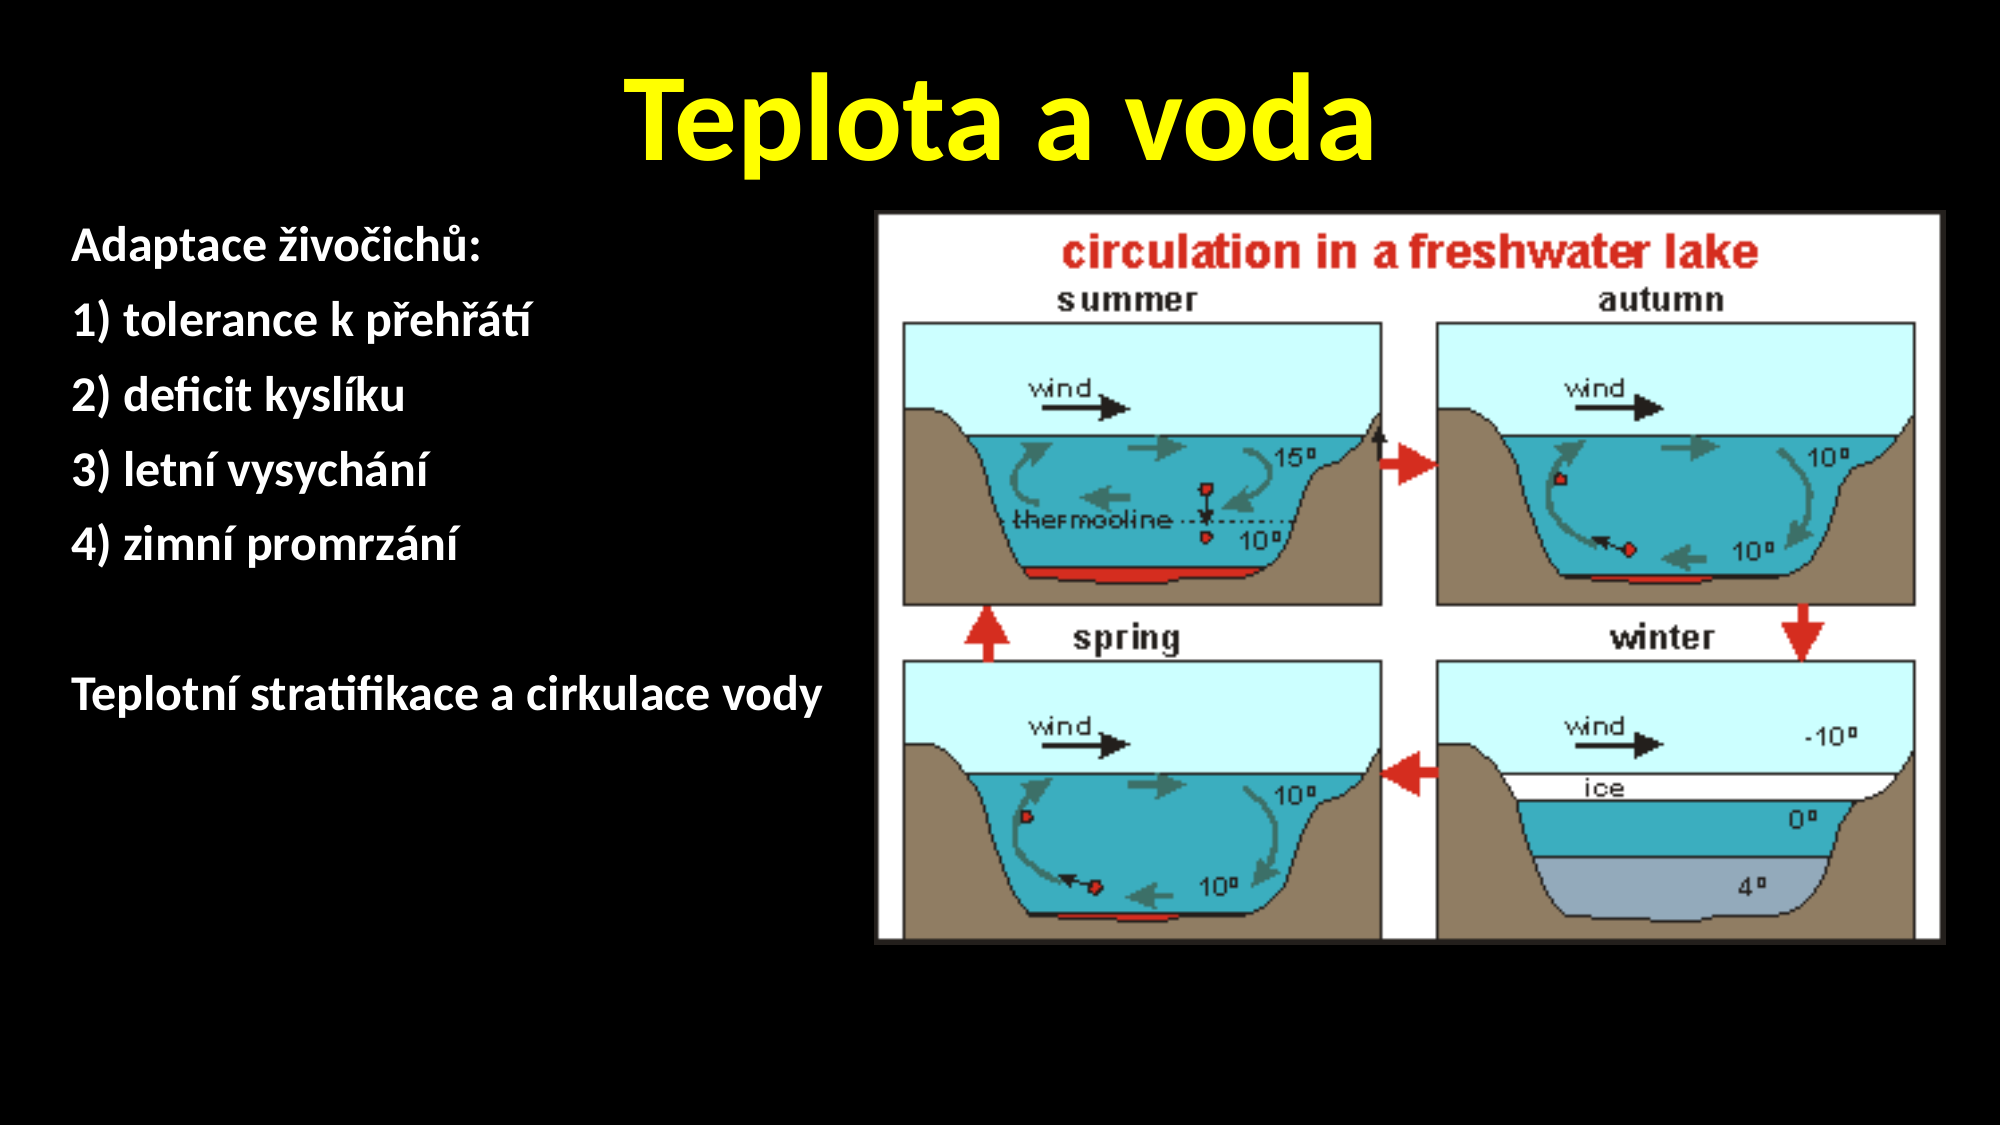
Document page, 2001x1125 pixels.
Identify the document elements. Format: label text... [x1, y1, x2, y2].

subtitle Adaptace živočichů: 1) tolerance k přehřátí 2) deficit kyslíku 3) letní vysychání 4) zimní promrzání Teplotní stratifikace a cirkulace vody [56, 210, 930, 1091]
picture [874, 210, 1946, 946]
title Teplota a voda [56, 0, 1946, 196]
